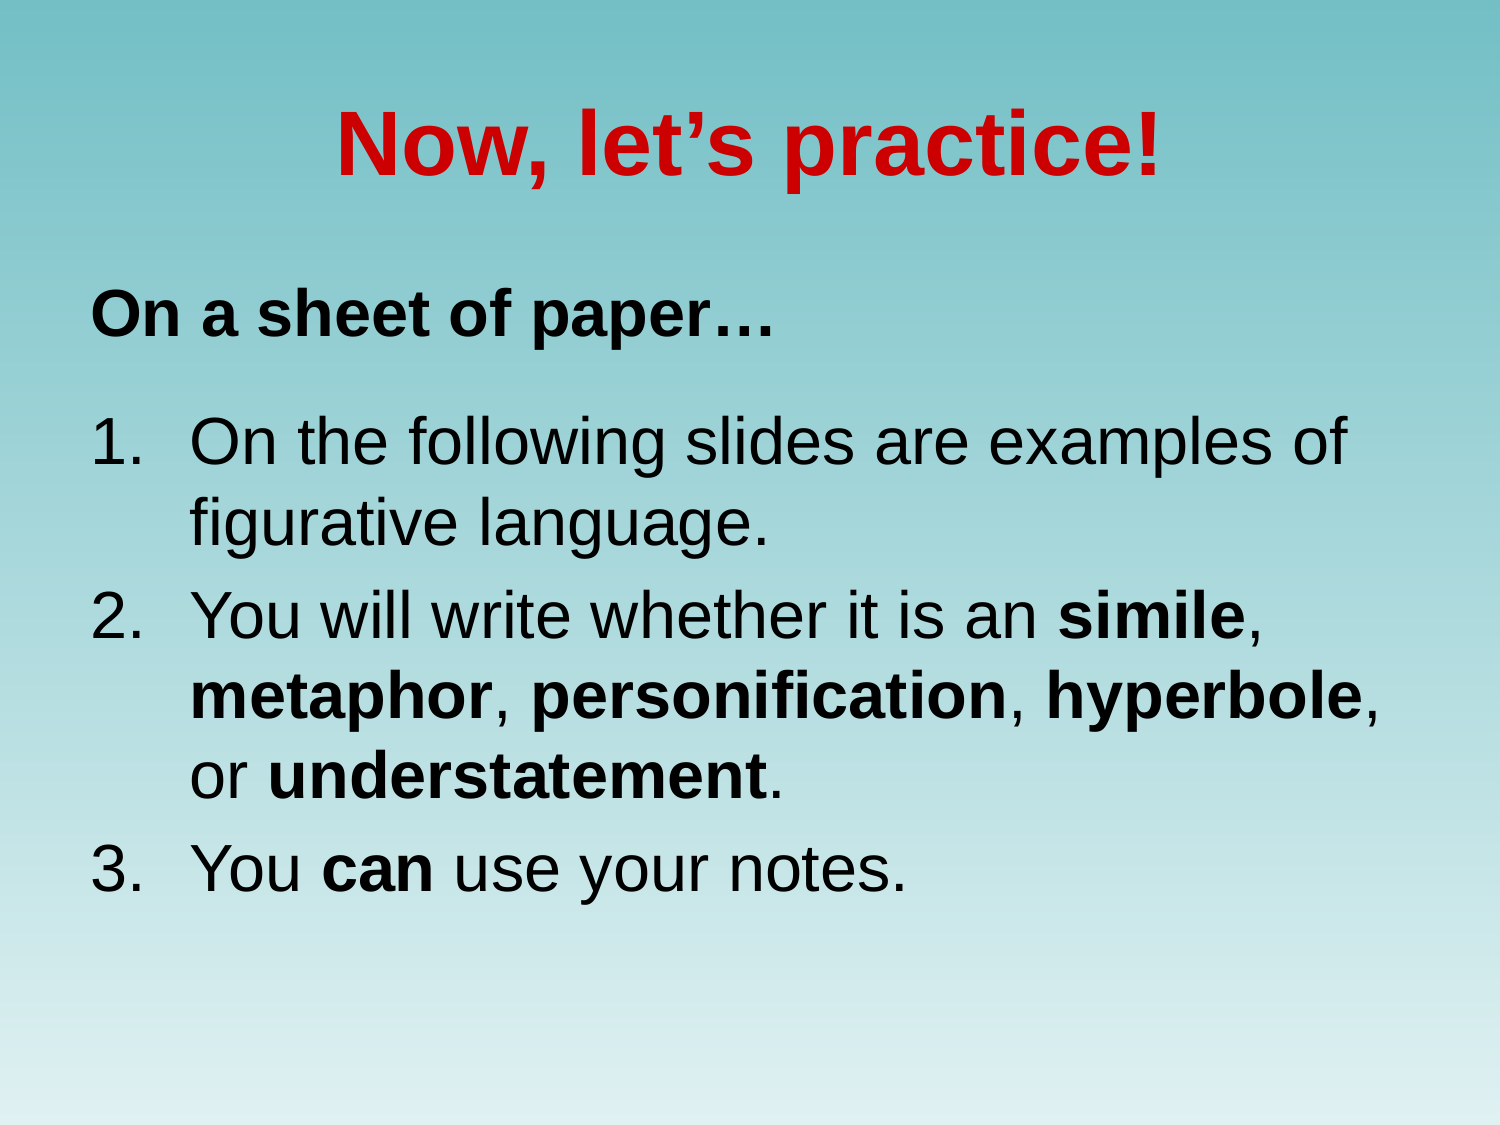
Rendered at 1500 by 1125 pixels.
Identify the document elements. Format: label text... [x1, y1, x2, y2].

title Now, let’s practice! [75, 45, 1425, 233]
list On a sheet of paper… On the following slides are examples of figurative language. You will write whether it is an simile, metaphor, personification, hyperbole, or understatement. You can use your notes. [75, 262, 1425, 1125]
